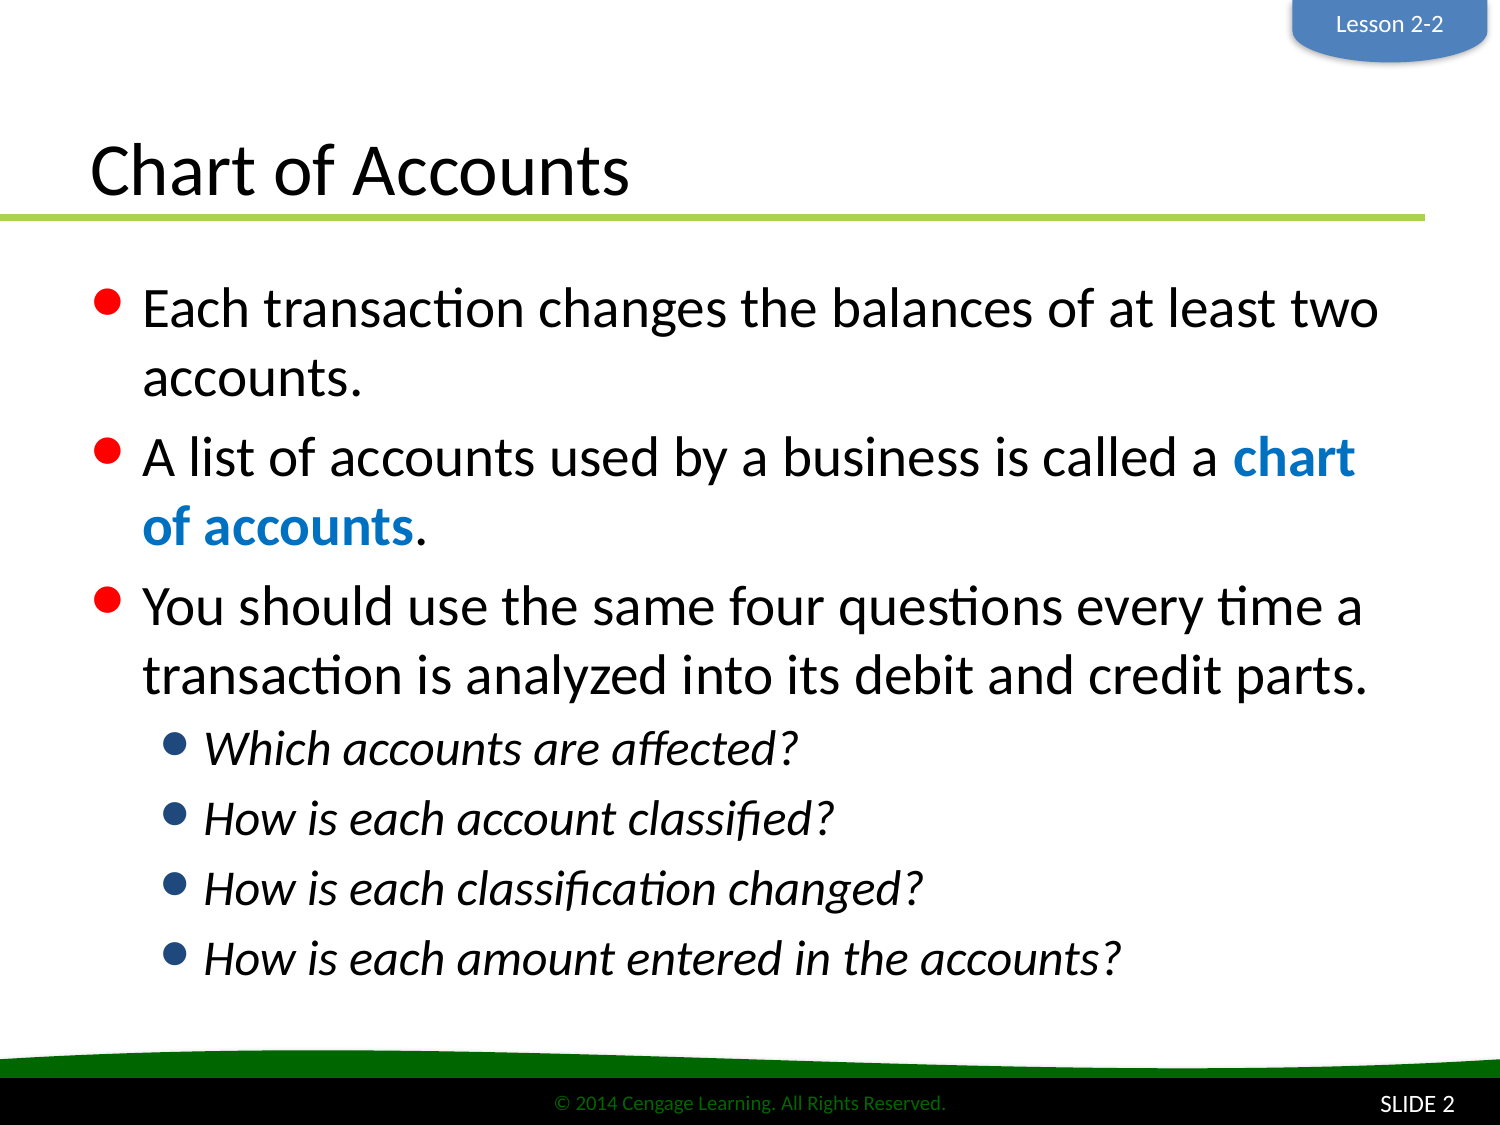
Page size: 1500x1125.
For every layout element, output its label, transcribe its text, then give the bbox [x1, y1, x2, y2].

text_box [1292, 0, 1488, 63]
text_box Lesson 2-2 [1321, 0, 1459, 45]
slide_number SLIDE 2 [1170, 1080, 1470, 1125]
list Each transaction changes the balances of at least two accounts. A list of accounts used by a business is called a chart of accounts. You should use the same four questions every time a transaction is analyzed into its debit and credit parts. Which accounts are affected? How is each account classified? How is each classification changed? How is each amount entered in the accounts? [75, 262, 1425, 1005]
title Chart of Accounts [75, 29, 1350, 218]
